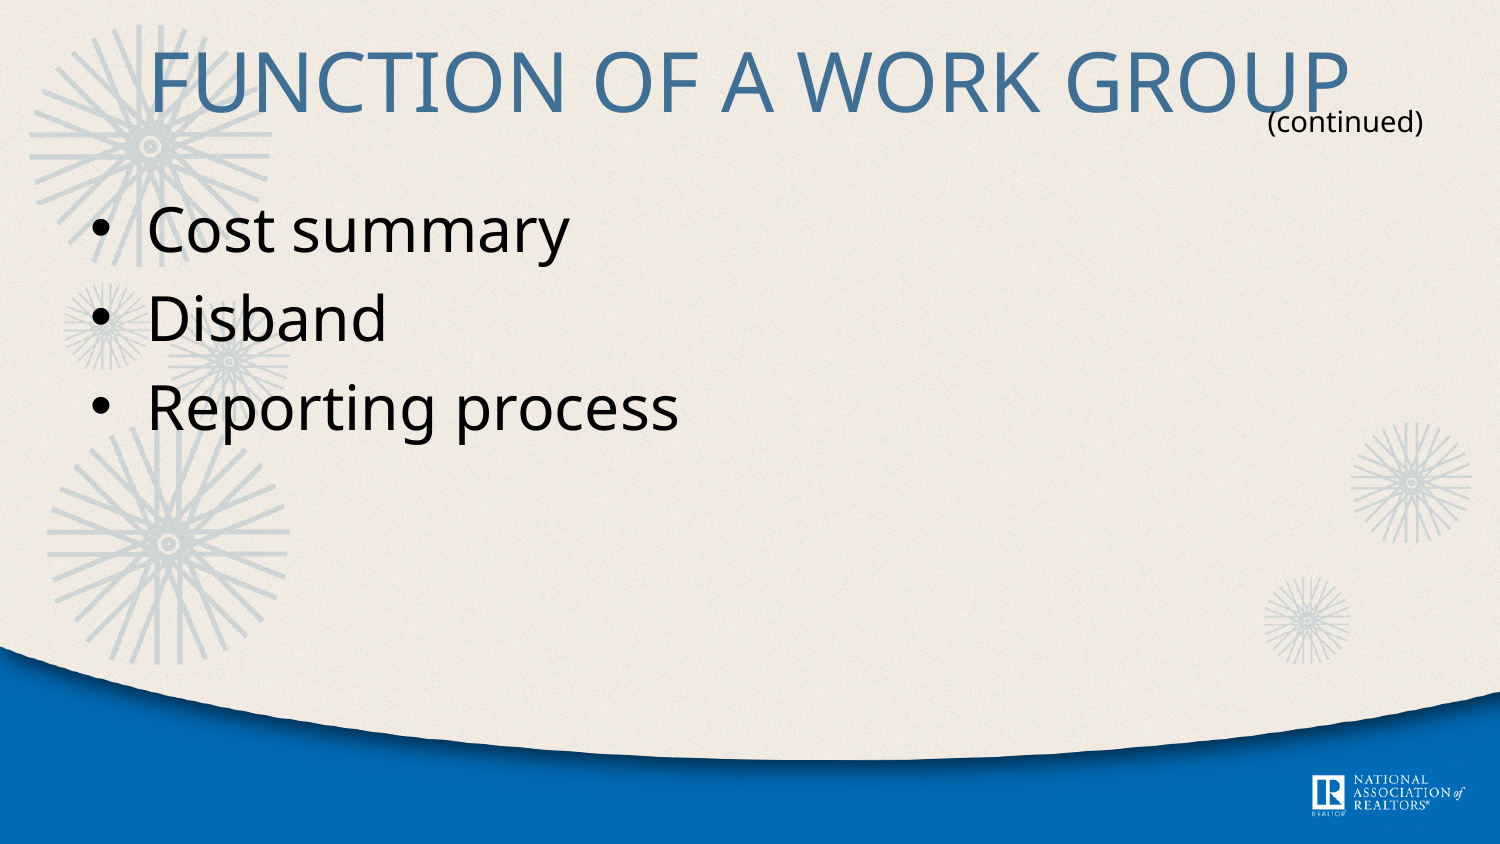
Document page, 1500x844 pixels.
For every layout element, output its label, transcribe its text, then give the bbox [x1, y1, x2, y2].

title Function of a Work Group [75, 9, 1425, 150]
list Cost summary Disband Reporting process [75, 196, 1425, 754]
picture [0, 0, 1500, 844]
text_box (continued) [1252, 96, 1439, 147]
